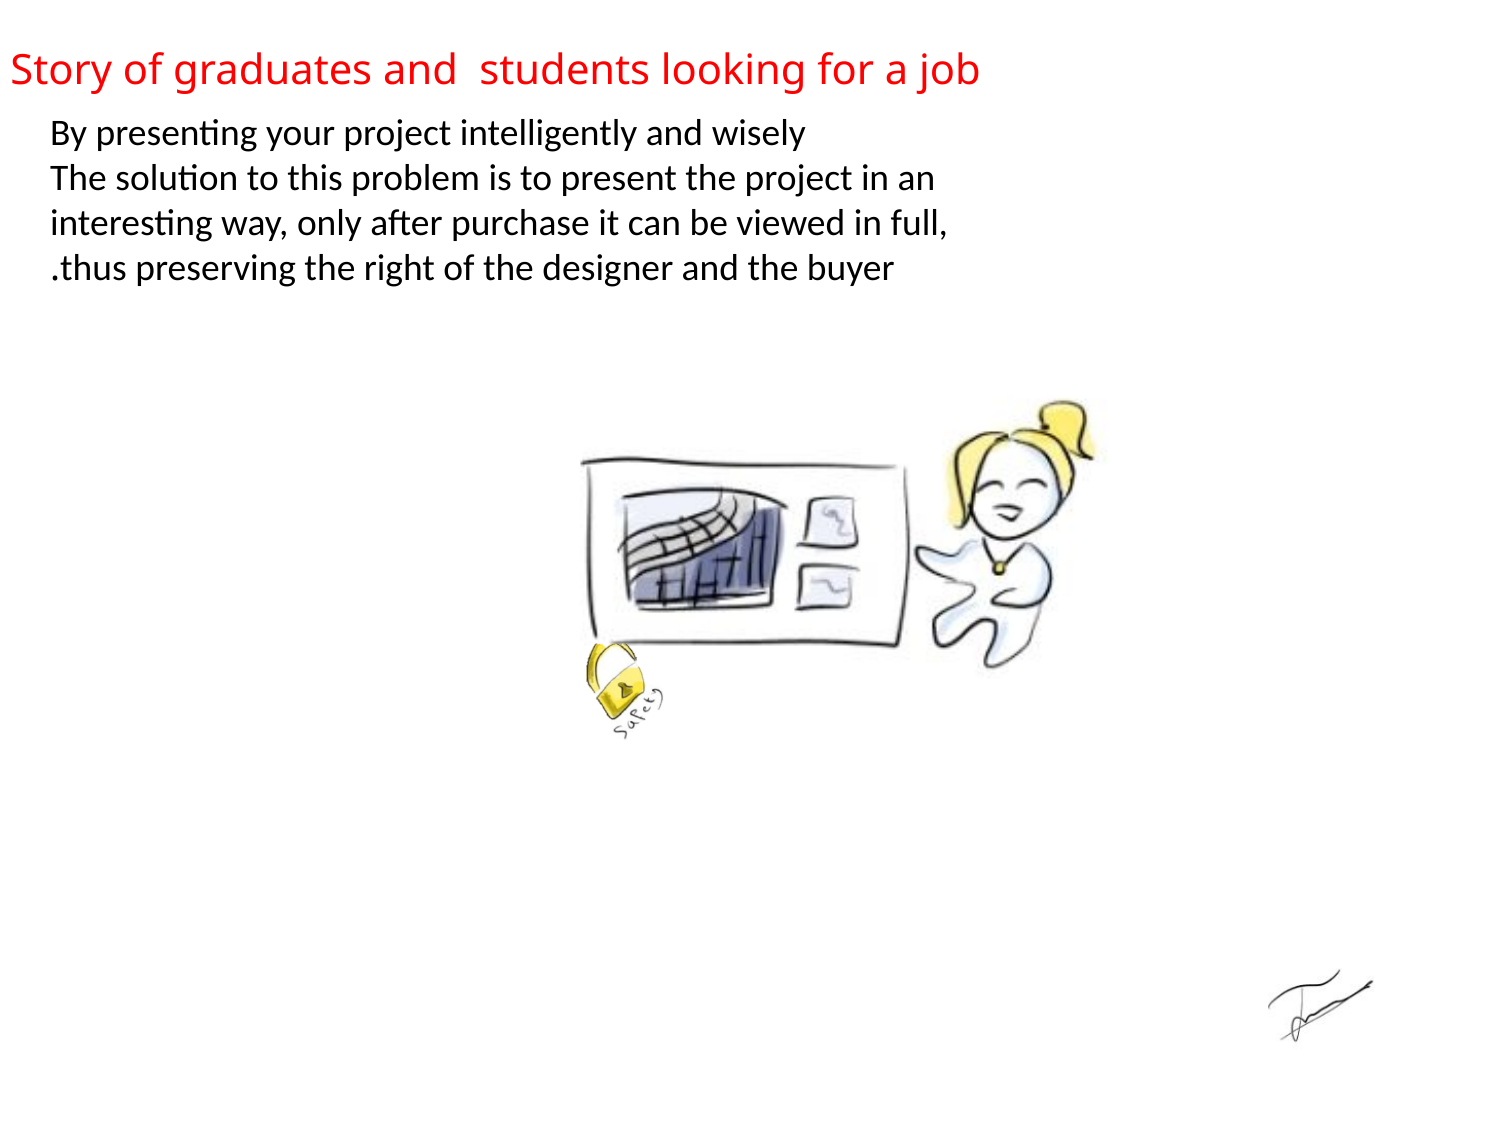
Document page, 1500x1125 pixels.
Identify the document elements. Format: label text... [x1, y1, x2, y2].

text_box Story of graduates and students looking for a job [0, 35, 1500, 100]
picture [507, 366, 1114, 765]
text_box By presenting your project intelligently and wisely The solution to this problem is to present the project in an interesting way, only after purchase it can be viewed in full, thus preserving the right of the designer and the buyer. [35, 100, 980, 296]
picture [1233, 963, 1415, 1057]
